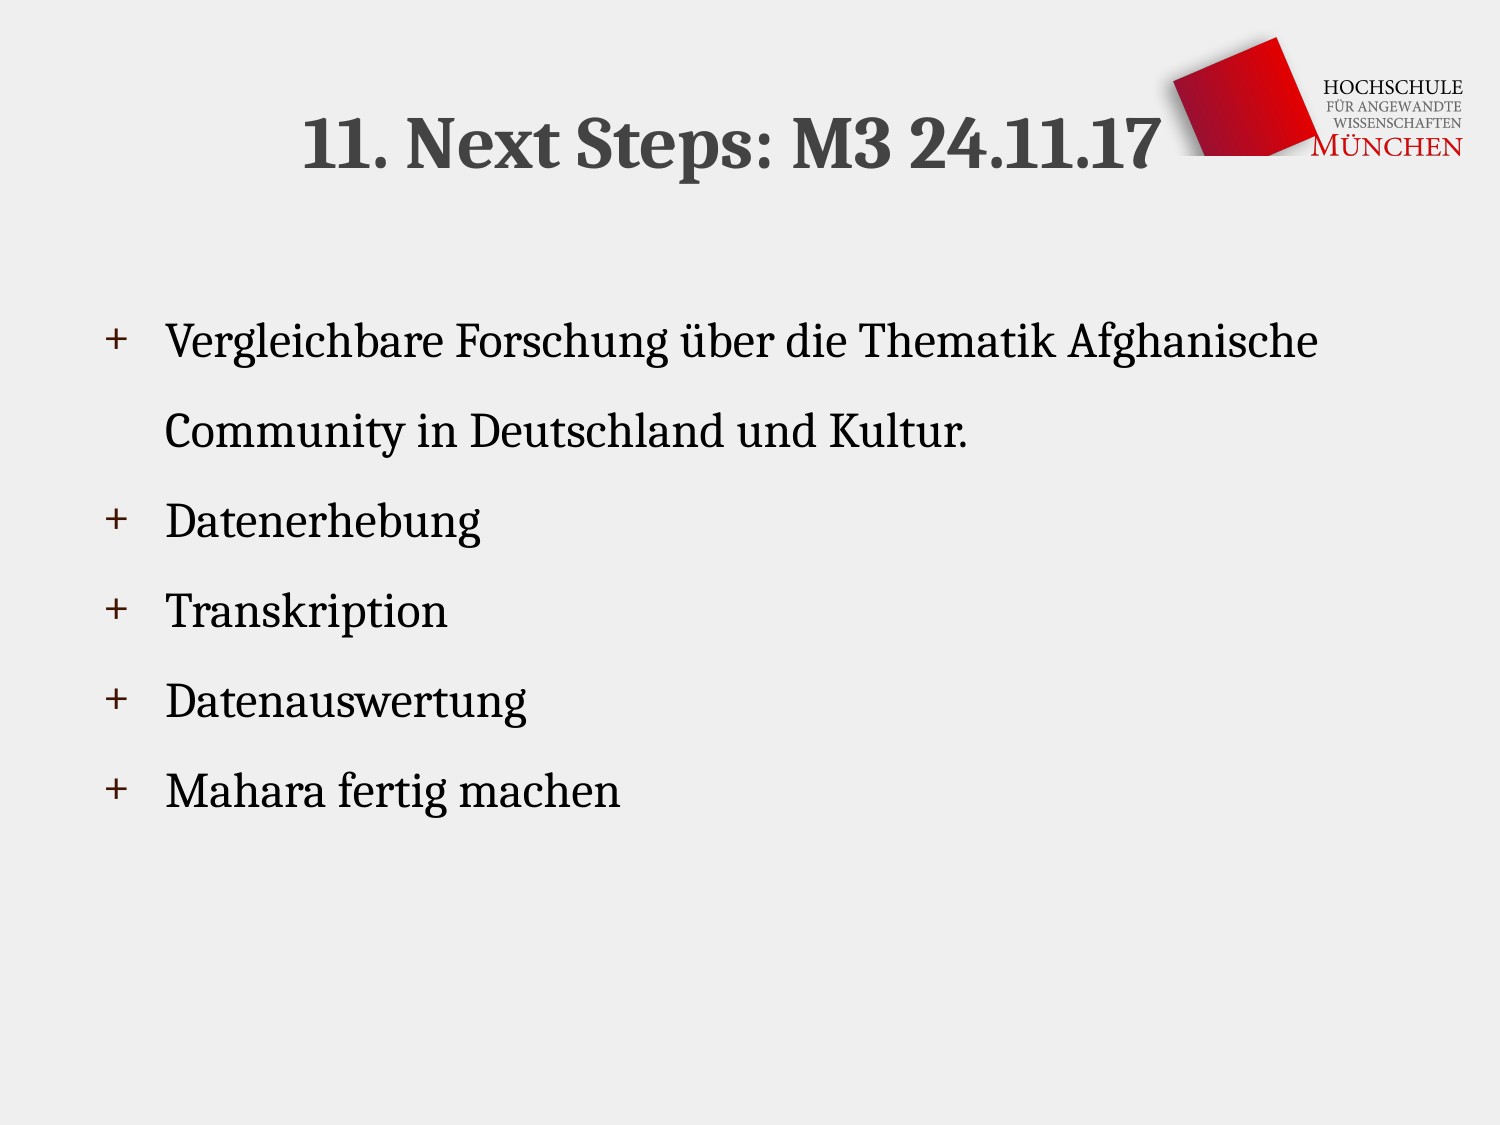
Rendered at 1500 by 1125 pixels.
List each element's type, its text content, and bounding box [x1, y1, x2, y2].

picture [1147, 17, 1472, 156]
list Vergleichbare Forschung über die Thematik Afghanische Community in Deutschland und Kultur. Datenerhebung Transkription Datenauswertung Mahara fertig machen [75, 262, 1425, 1038]
title 11. Next Steps: M3 24.11.17 [75, 45, 1425, 233]
